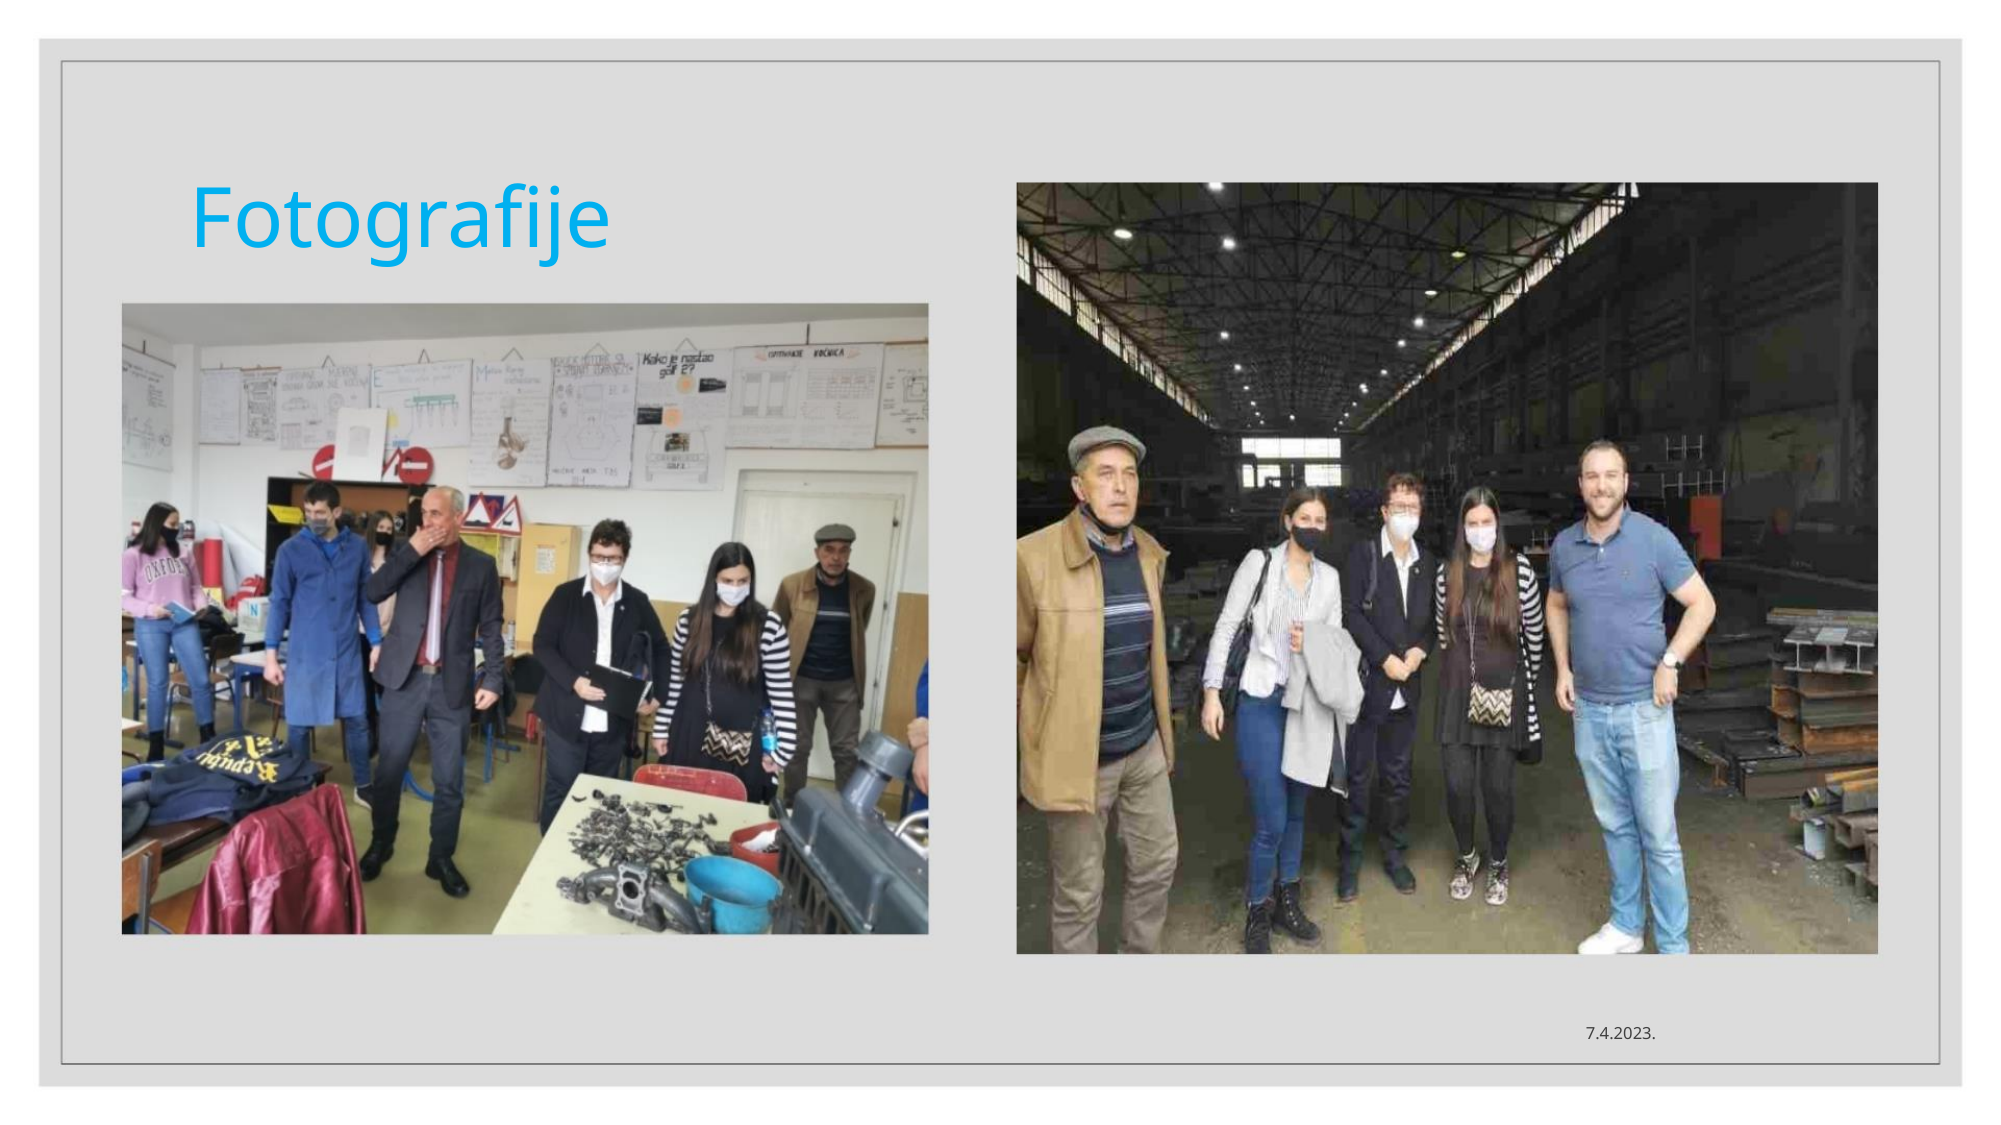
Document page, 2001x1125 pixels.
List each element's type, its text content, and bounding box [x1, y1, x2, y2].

text_box 7.4.2023. [1585, 1022, 1681, 1043]
text_box [0, 0, 2000, 1125]
text_box Fotografije [189, 162, 645, 265]
